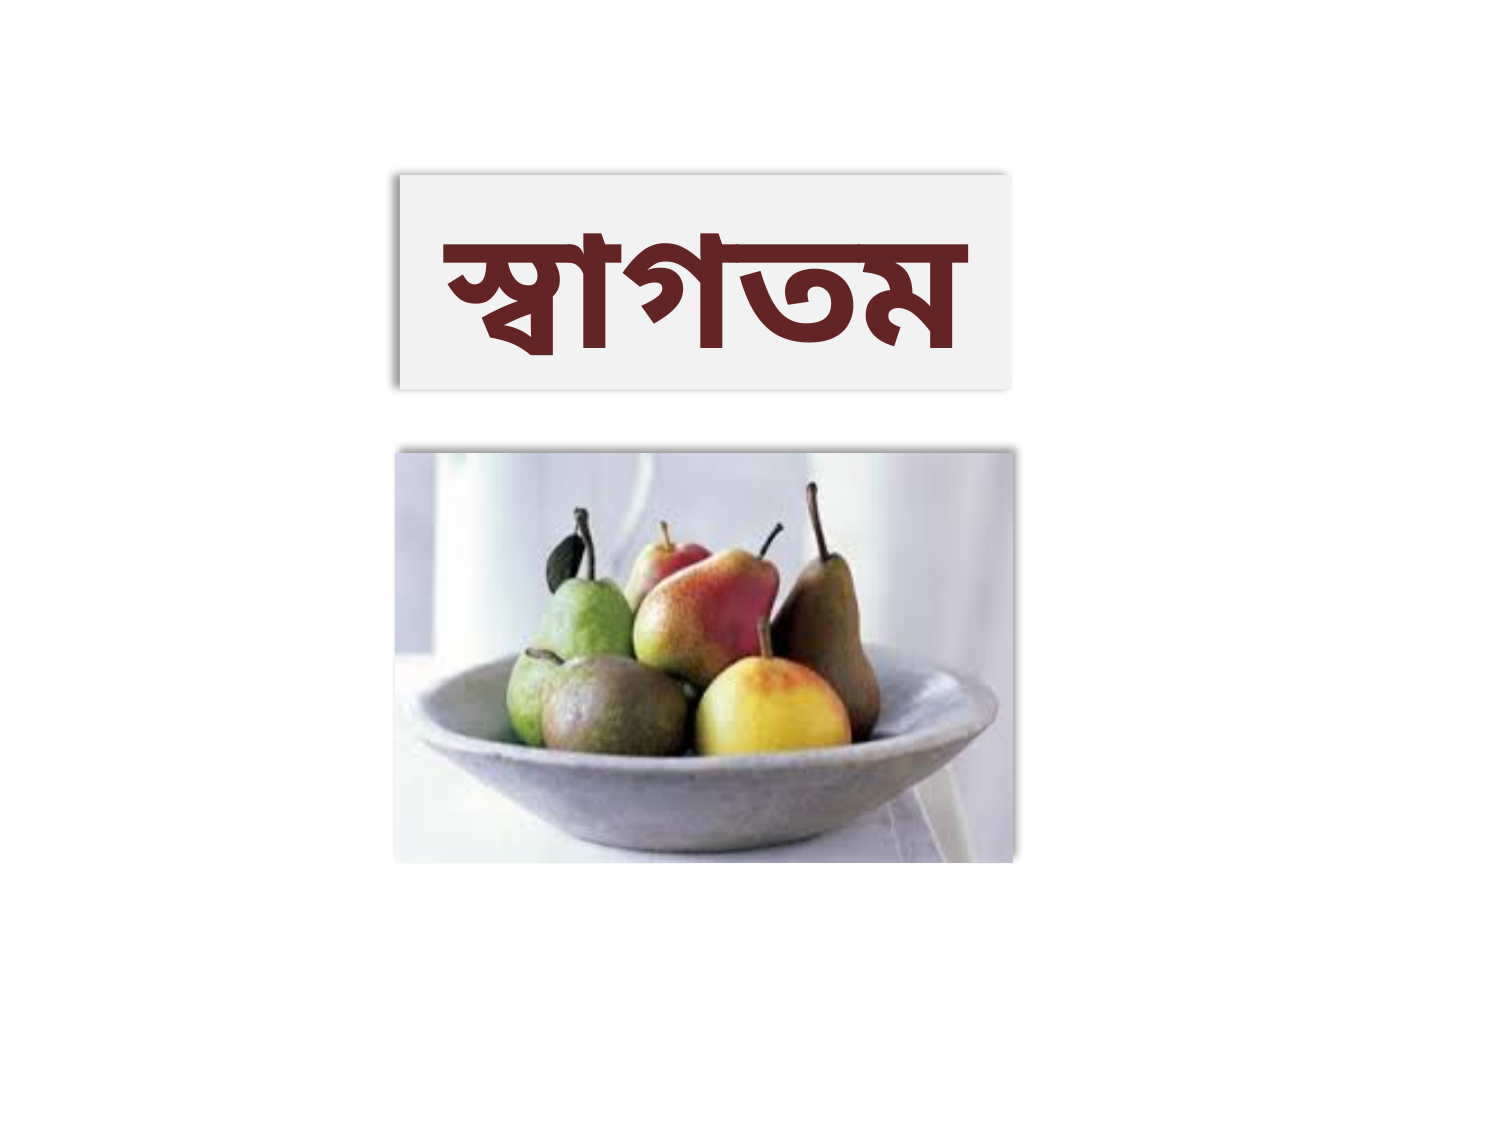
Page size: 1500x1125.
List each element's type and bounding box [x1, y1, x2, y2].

text_box [395, 174, 1013, 863]
